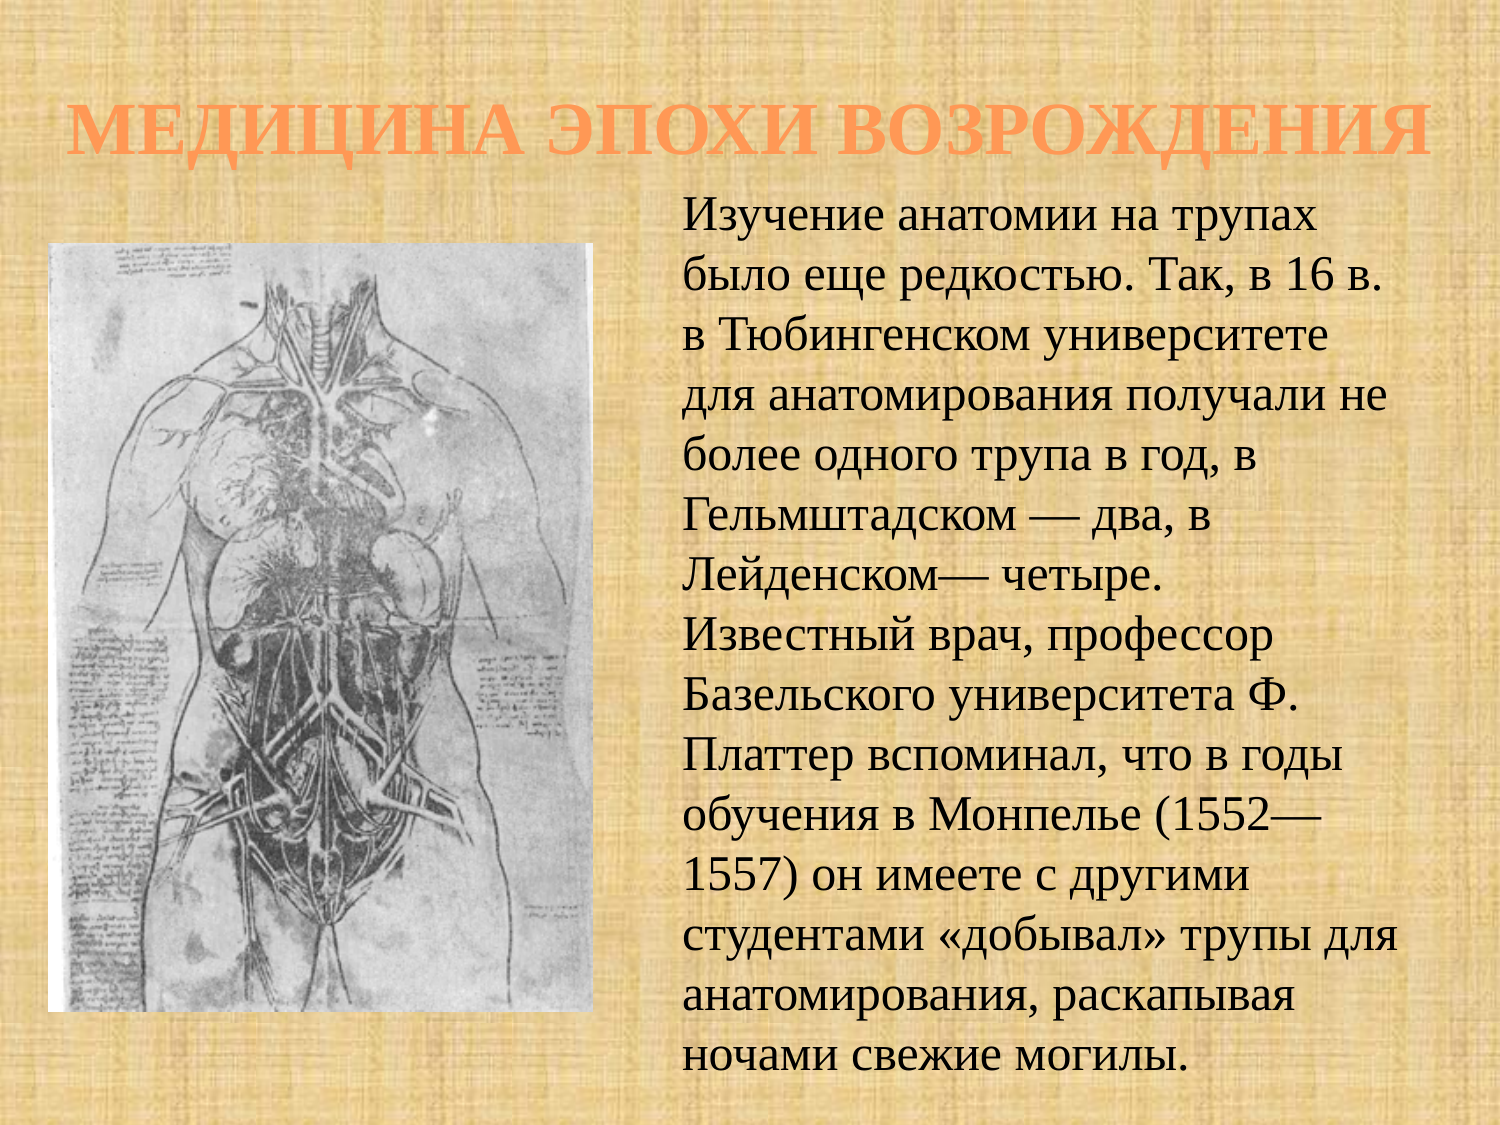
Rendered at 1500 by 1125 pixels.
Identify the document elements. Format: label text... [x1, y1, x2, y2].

text_box МЕДИЦИНА ЭПОХИ ВОЗРОЖДЕНИЯ [51, 71, 1449, 177]
picture [0, 0, 1500, 1125]
text_box Изучение анатомии на трупах было еще редкостью. Так, в 16 в. в Тюбингенском университете для анатомирования получали не более одного трупа в год, в Гельмштадском — два, в Лейденском— четыре. Известный врач, профессор Базельского университета Ф. Платтер вспоминал, что в годы обучения в Монпелье (1552—1557) он имеете с другими студентами «добывал» трупы для анатомирования, раскапывая ночами свежие могилы. [667, 177, 1418, 1088]
